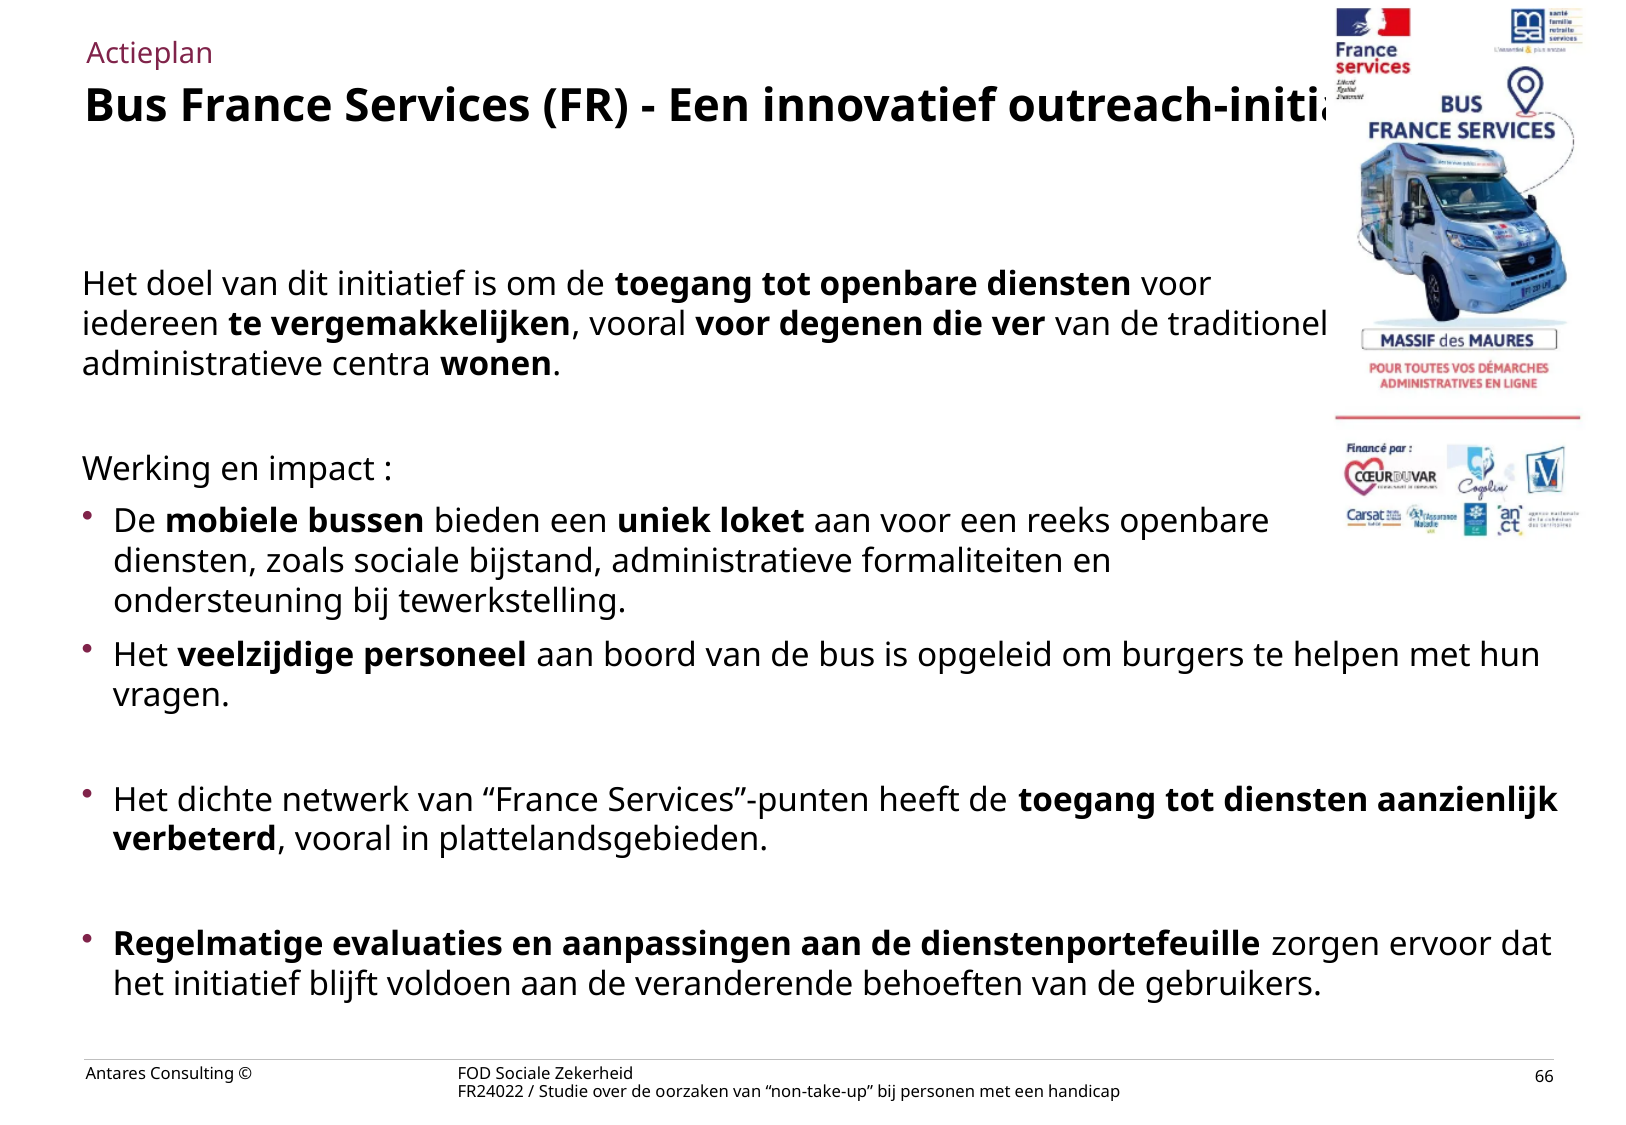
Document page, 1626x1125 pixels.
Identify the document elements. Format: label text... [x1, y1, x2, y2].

text_box Het doel van dit initiatief is om de toegang tot openbare diensten voor iedereen te vergemakkelijken, vooral voor degenen die ver van de traditionele administratieve centra wonen. Werking en impact : De mobiele bussen bieden een uniek loket aan voor een reeks openbare diensten, zoals sociale bijstand, administratieve formaliteiten en ondersteuning bij tewerkstelling. [81, 262, 1349, 619]
picture [1326, 1, 1625, 543]
title Bus France Services (FR) - Een innovatief outreach-initiatief [84, 82, 1326, 229]
text_box Actieplan [86, 38, 1326, 70]
text_box Het veelzijdige personeel aan boord van de bus is opgeleid om burgers te helpen met hun vragen. Het dichte netwerk van “France Services”-punten heeft de toegang tot diensten aanzienlijk verbeterd, vooral in plattelandsgebieden. Regelmatige evaluaties en aanpassingen aan de dienstenportefeuille zorgen ervoor dat het initiatief blijft voldoen aan de veranderende behoeften van de gebruikers. [81, 632, 1581, 1055]
